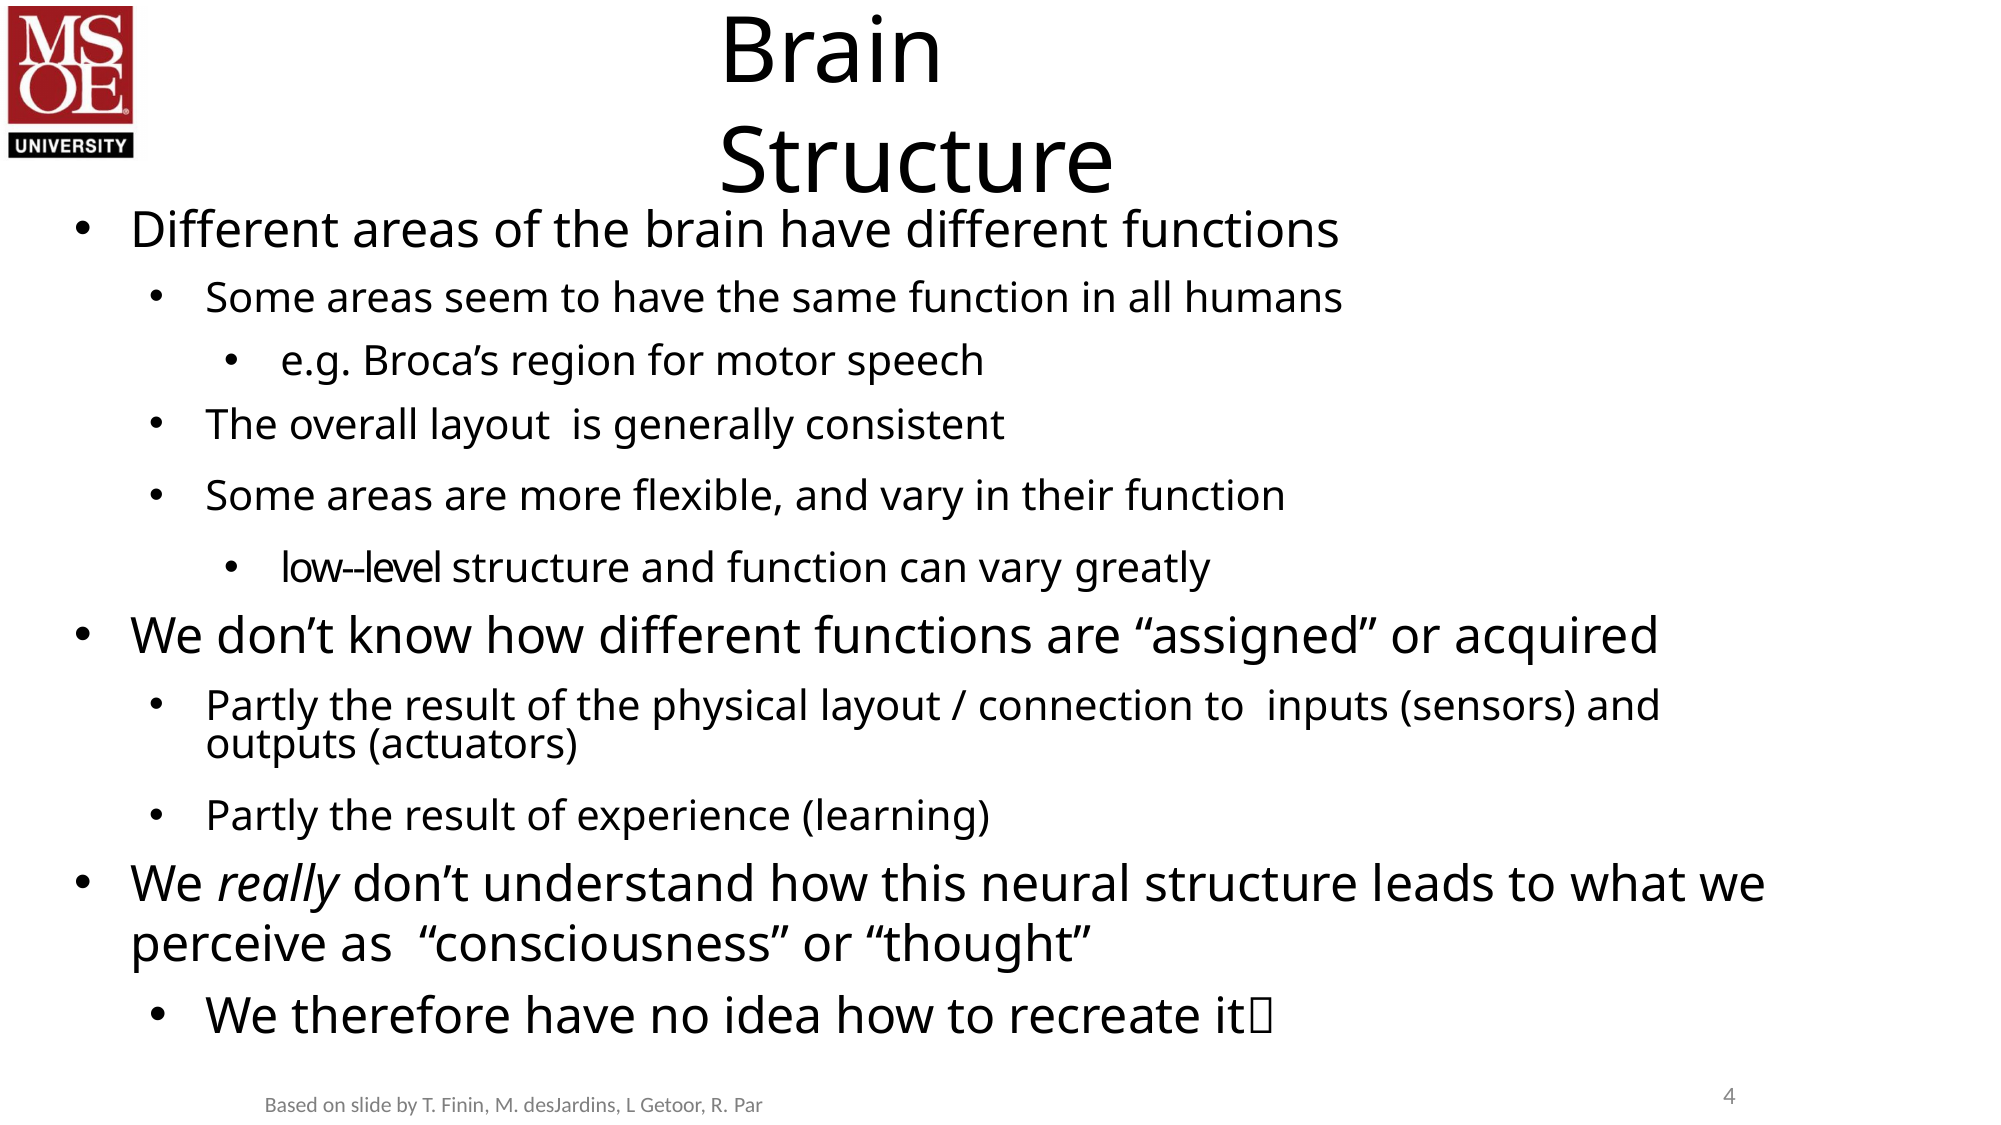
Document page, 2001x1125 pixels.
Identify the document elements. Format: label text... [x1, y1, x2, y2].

picture [0, 6, 148, 161]
text_box Based on slide by T. Finin, M. desJardins, L Getoor, R. Par [262, 1093, 772, 1118]
text_box 4 [1721, 1083, 1738, 1111]
text_box Diﬀerent areas of the brain have diﬀerent functions Some areas seem to have the same function in all humans e.g. Broca’s region for motor speech The overall layout is generally consistent Some areas are more flexible, and vary in their function low-­‐level structure and function can vary greatly We don’t know how diﬀerent functions are “assigned” or acquired Partly the result of the physical layout / connection to inputs (sensors) and outputs (actuators) Partly the result of experience (learning) We really don’t understand how this neural structure leads to what we perceive as “consciousness” or “thought” We therefore have no idea how to recreate it [72, 188, 1899, 1044]
title Brain Structure [716, 0, 1285, 188]
